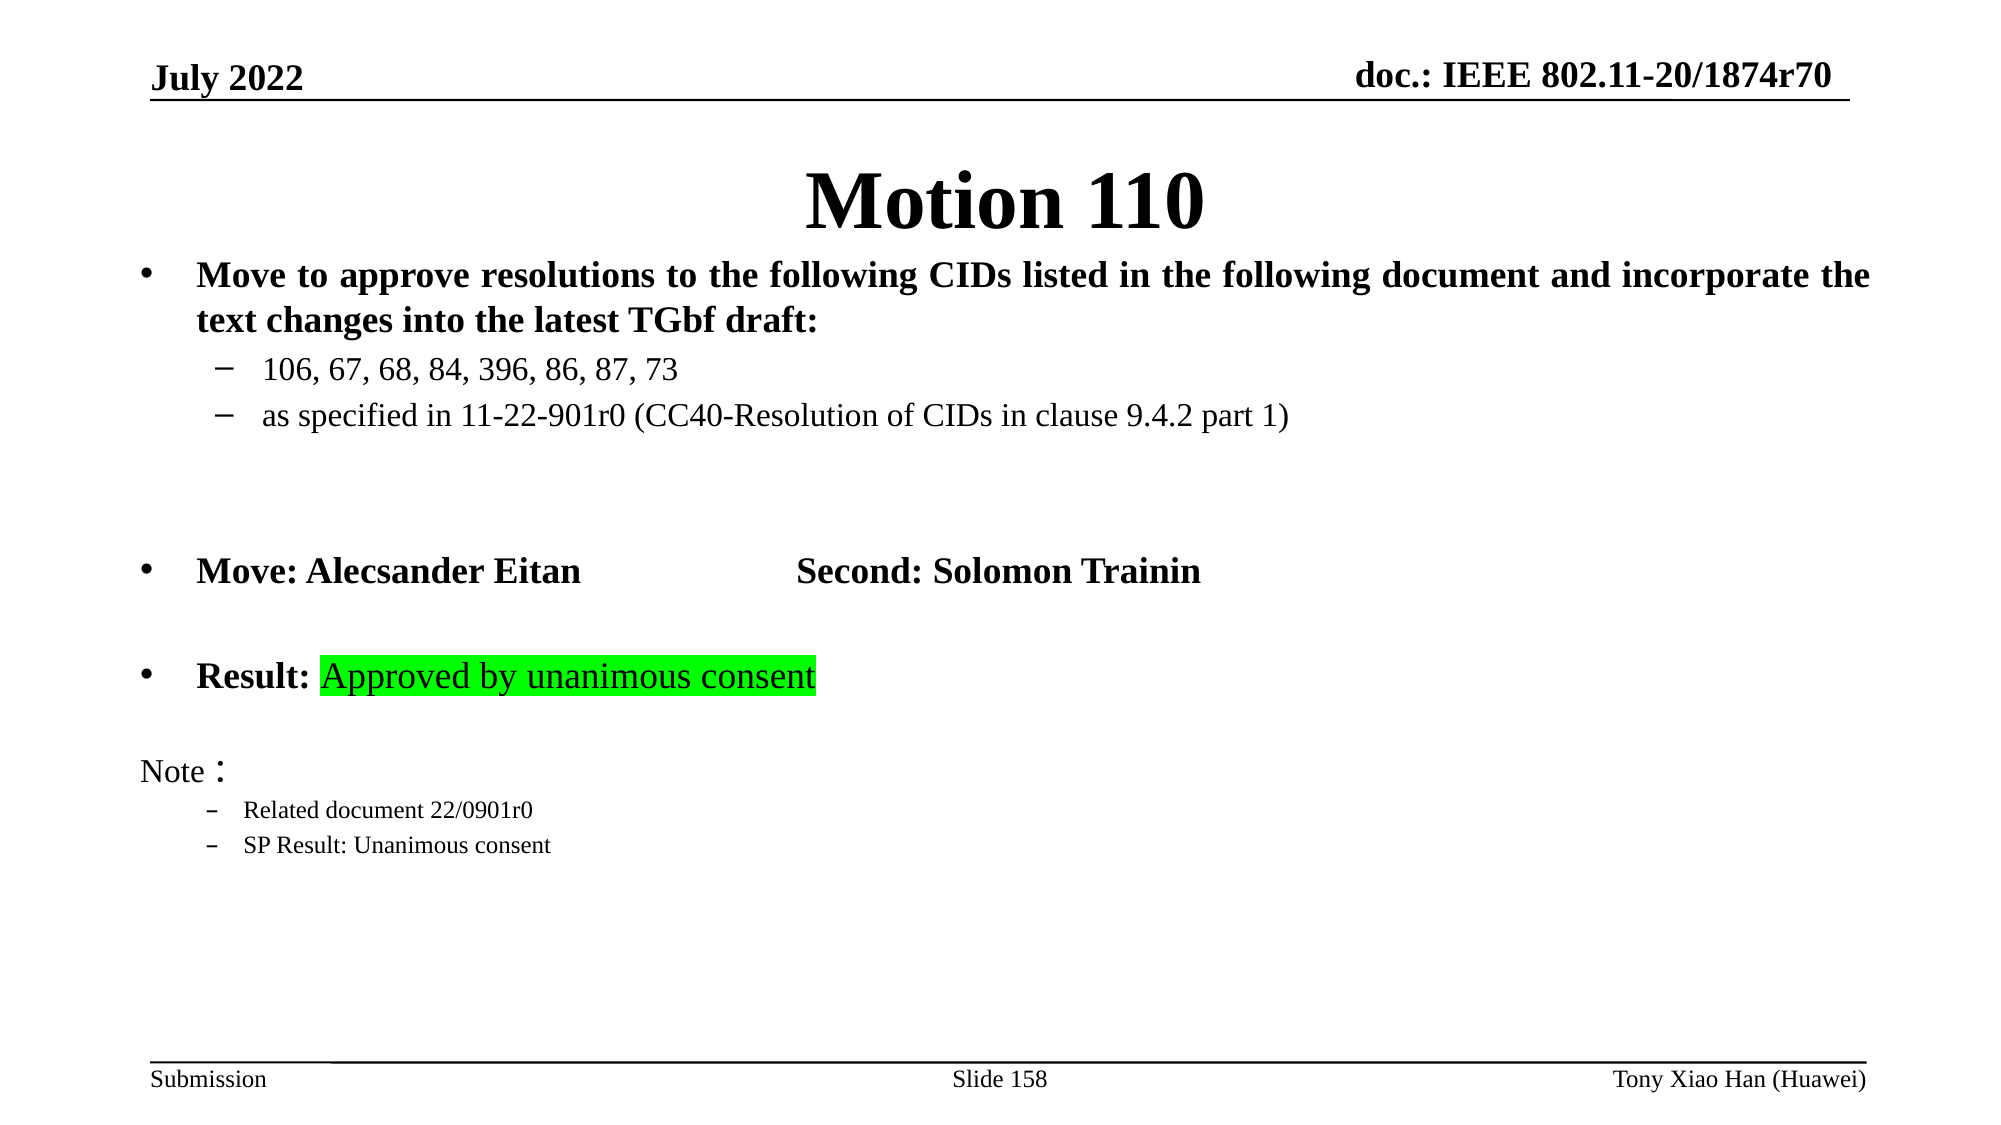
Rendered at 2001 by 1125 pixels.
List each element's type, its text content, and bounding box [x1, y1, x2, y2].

text_box Move to approve resolutions to the following CIDs listed in the following document and incorporate the text changes into the latest TGbf draft: 106, 67, 68, 84, 396, 86, 87, 73 as specified in 11-22-901r0 (CC40-Resolution of CIDs in clause 9.4.2 part 1) Move: Alecsander Eitan Second: Solomon Trainin Result: Approved by unanimous consent Note： Related document 22/0901r0 SP Result: Unanimous consent [125, 212, 1888, 900]
text_box Motion 110 [368, 137, 1644, 212]
